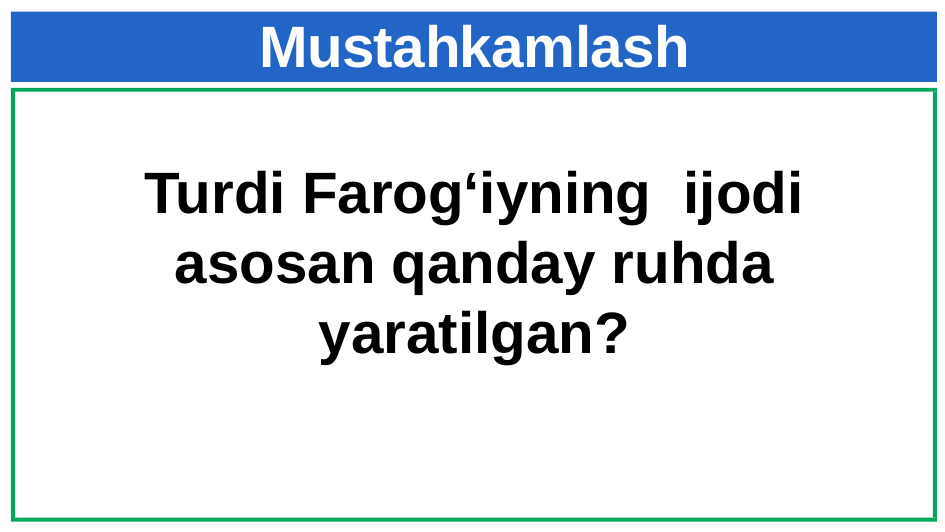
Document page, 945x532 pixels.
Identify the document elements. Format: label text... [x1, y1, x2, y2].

text_box Turdi Farog‘iyning ijodi asosan qanday ruhda yaratilgan? [22, 147, 926, 373]
title Mustahkamlash [23, 17, 926, 82]
